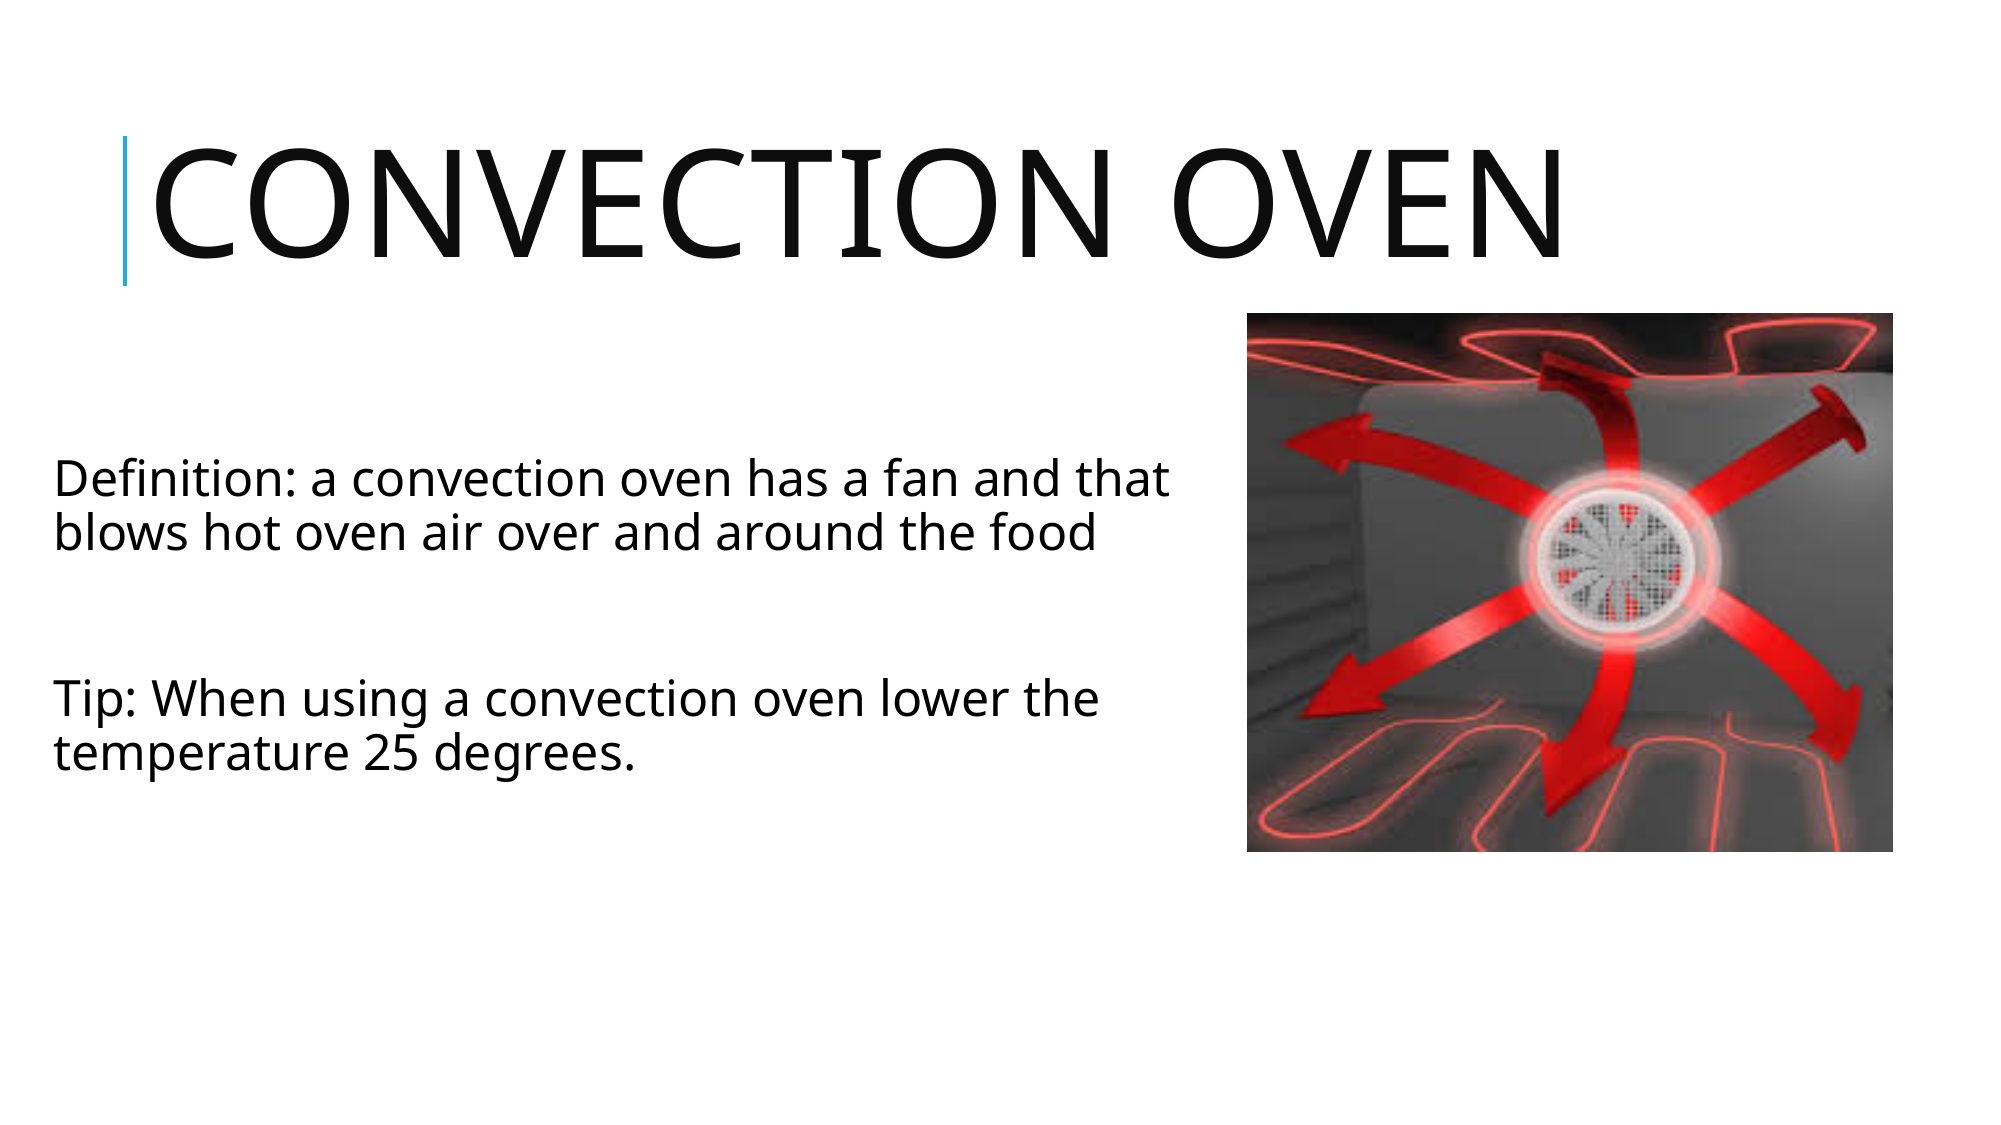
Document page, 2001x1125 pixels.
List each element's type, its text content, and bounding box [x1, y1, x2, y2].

list Definition: a convection oven has a fan and that blows hot oven air over and around the food Tip: When using a convection oven lower the temperature 25 degrees. [30, 310, 1248, 924]
title Convection Oven [132, 119, 1839, 309]
picture [1246, 313, 1893, 852]
